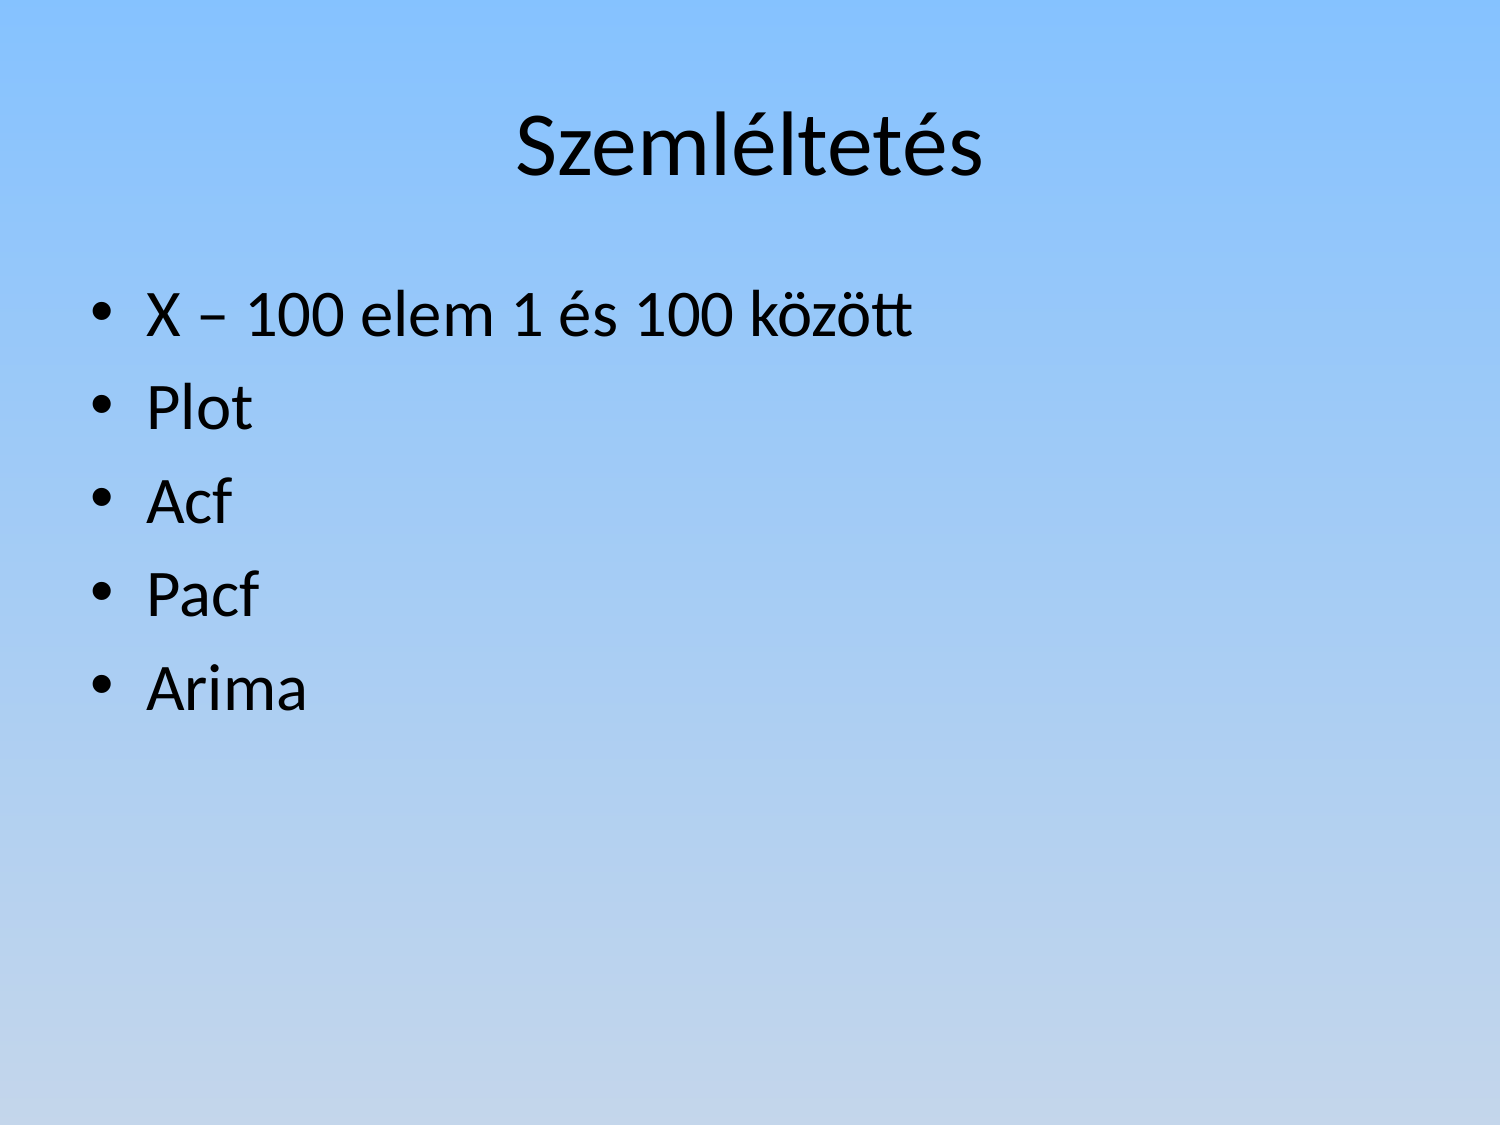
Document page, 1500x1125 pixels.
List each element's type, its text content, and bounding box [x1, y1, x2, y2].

list X – 100 elem 1 és 100 között Plot Acf Pacf Arima [75, 262, 1425, 1005]
title Szemléltetés [75, 45, 1425, 233]
